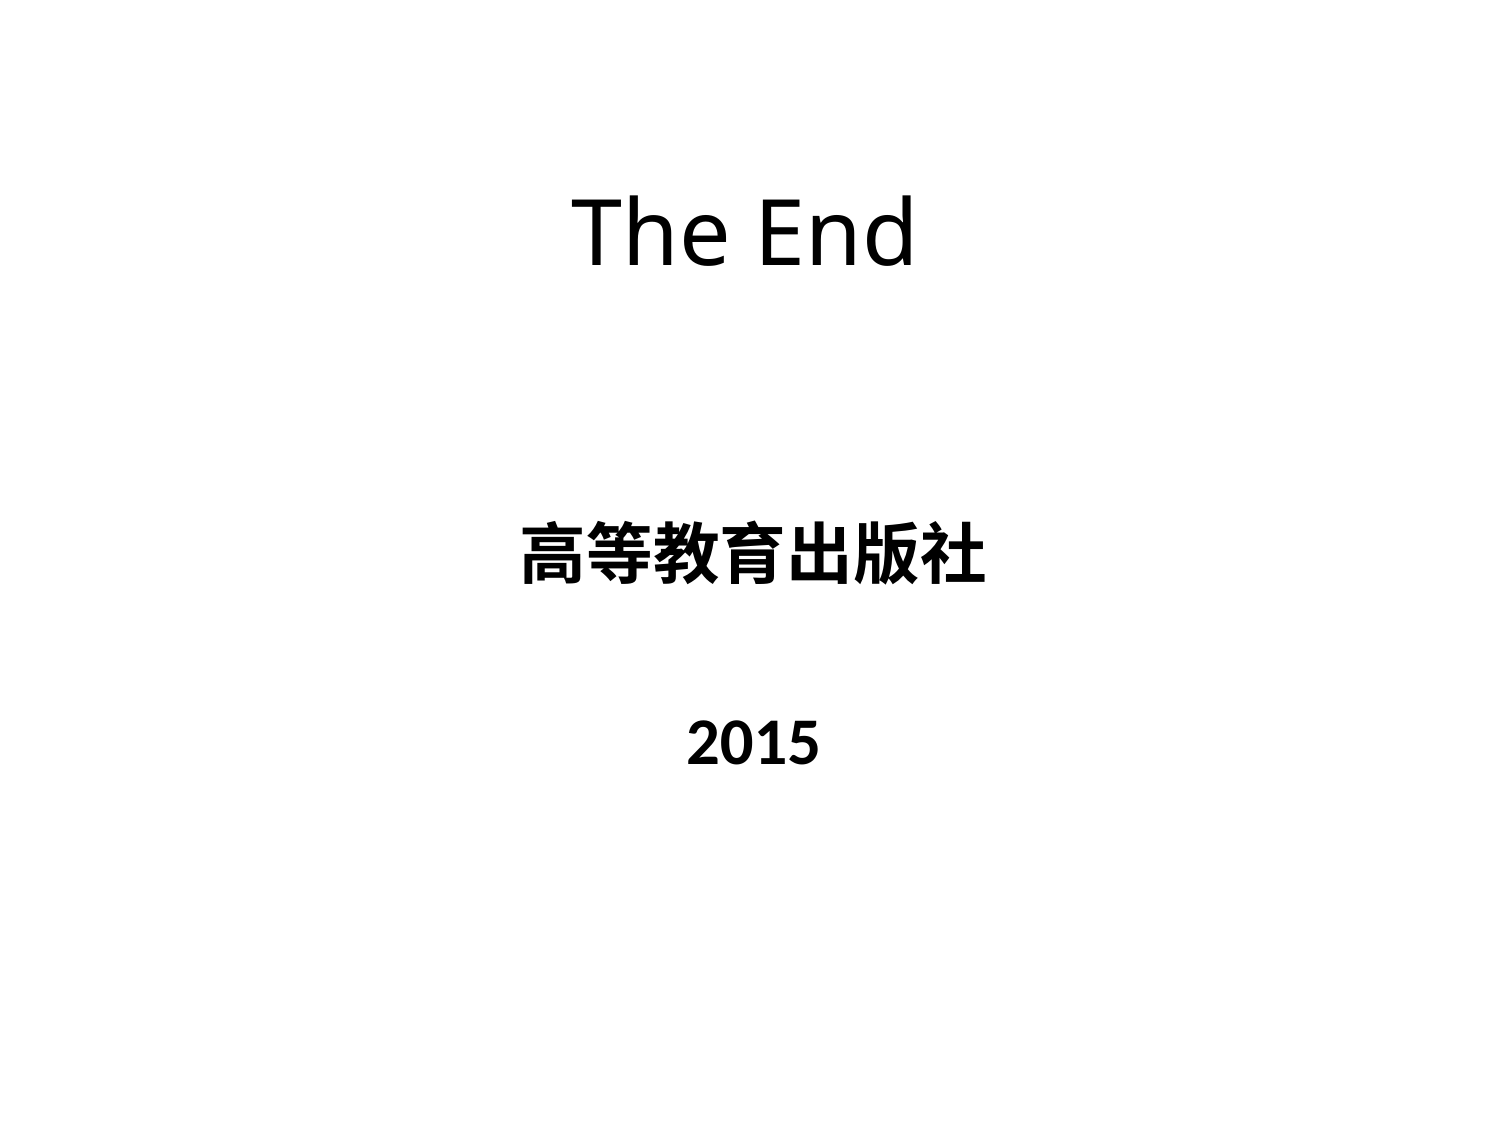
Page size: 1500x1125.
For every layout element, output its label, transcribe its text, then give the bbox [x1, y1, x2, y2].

list 高等教育出版社 2015 [82, 503, 1425, 1005]
title The End [70, 70, 1421, 387]
